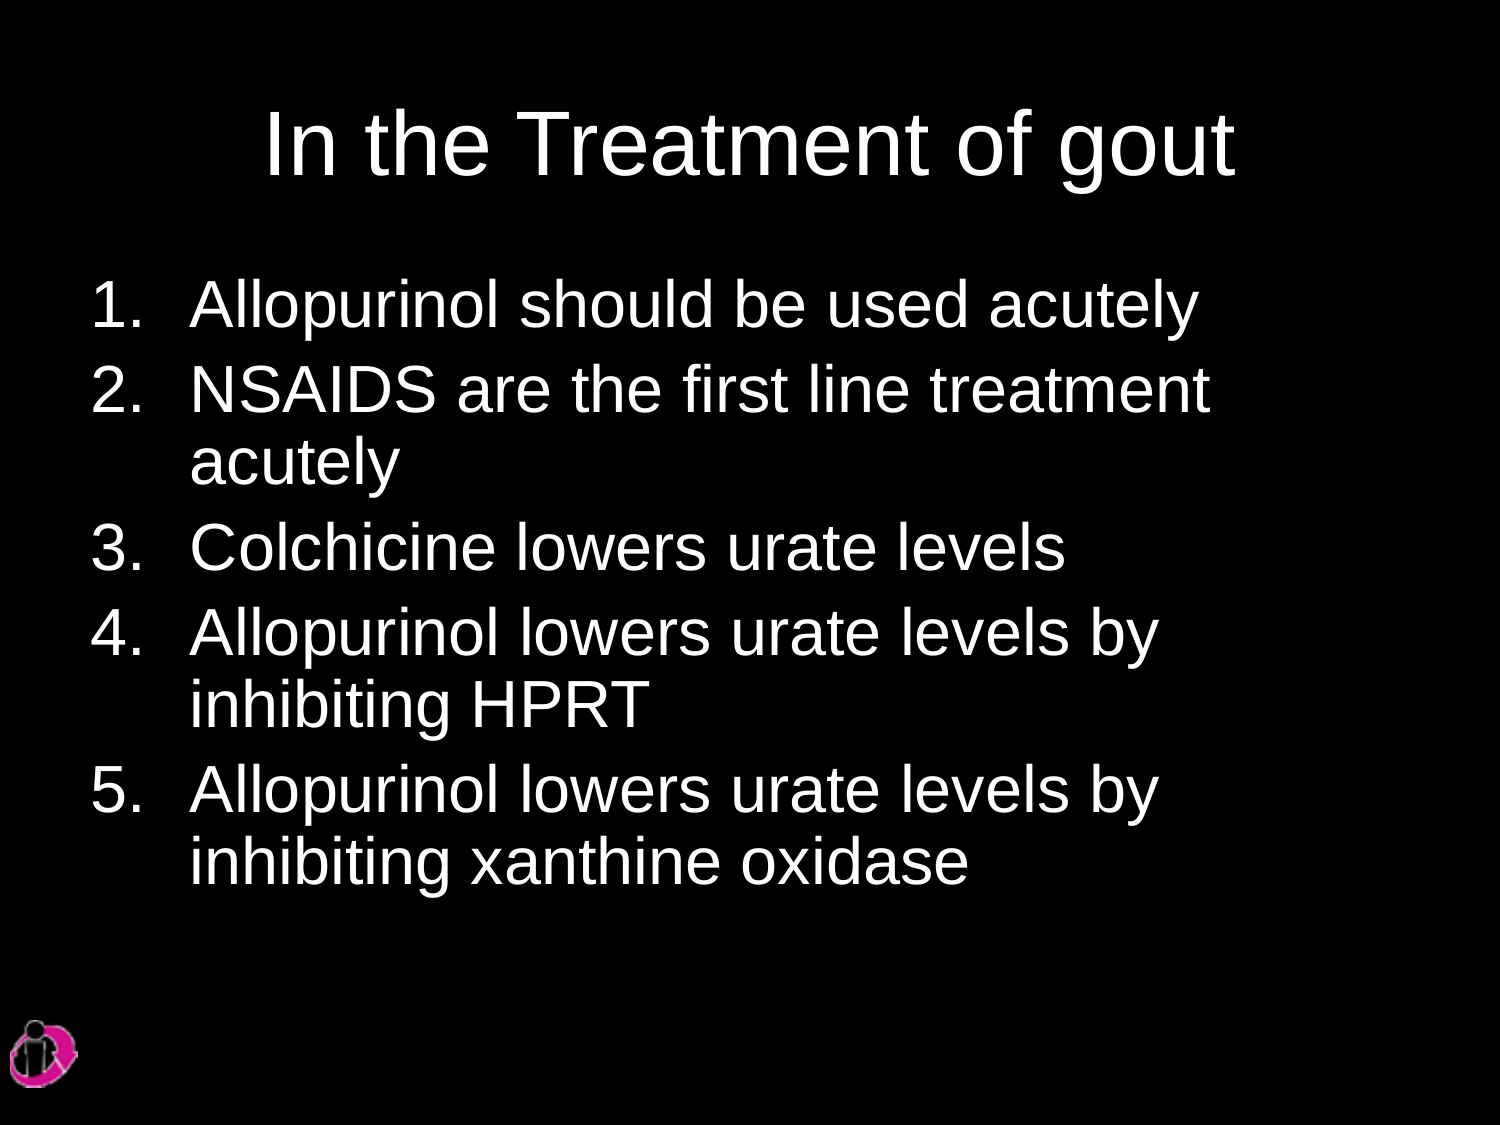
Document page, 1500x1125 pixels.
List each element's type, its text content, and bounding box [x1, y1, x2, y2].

list Allopurinol should be used acutely NSAIDS are the first line treatment acutely Colchicine lowers urate levels Allopurinol lowers urate levels by inhibiting HPRT Allopurinol lowers urate levels by inhibiting xanthine oxidase [75, 262, 1425, 1005]
title In the Treatment of gout [75, 45, 1425, 233]
picture [10, 1020, 78, 1088]
